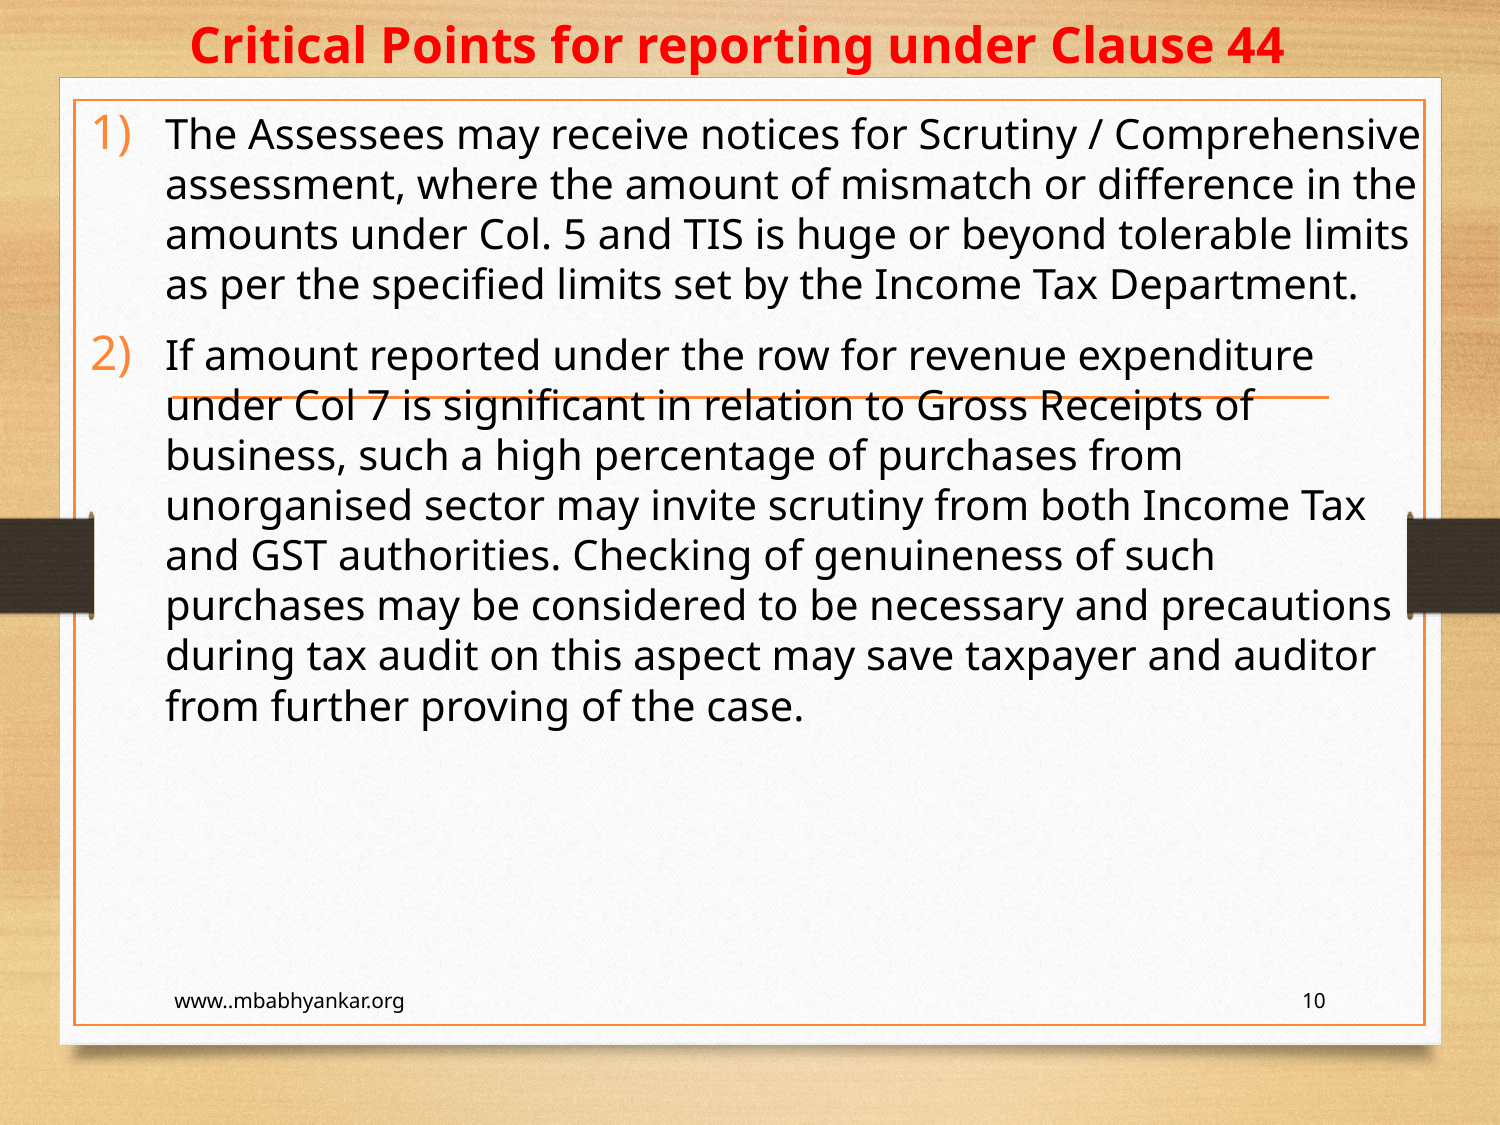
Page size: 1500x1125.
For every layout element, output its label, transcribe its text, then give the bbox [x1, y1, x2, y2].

slide_number 10 [1273, 979, 1341, 1025]
list The Assessees may receive notices for Scrutiny / Comprehensive assessment, where the amount of mismatch or difference in the amounts under Col. 5 and TIS is huge or beyond tolerable limits as per the specified limits set by the Income Tax Department. If amount reported under the row for revenue expenditure under Col 7 is significant in relation to Gross Receipts of business, such a high percentage of purchases from unorganised sector may invite scrutiny from both Income Tax and GST authorities. Checking of genuineness of such purchases may be considered to be necessary and precautions during tax audit on this aspect may save taxpayer and auditor from further proving of the case. [75, 99, 1438, 964]
picture [0, 0, 1500, 1125]
title Critical Points for reporting under Clause 44 [37, 0, 1438, 88]
footer www..mbabhyankar.org [159, 979, 1059, 1025]
